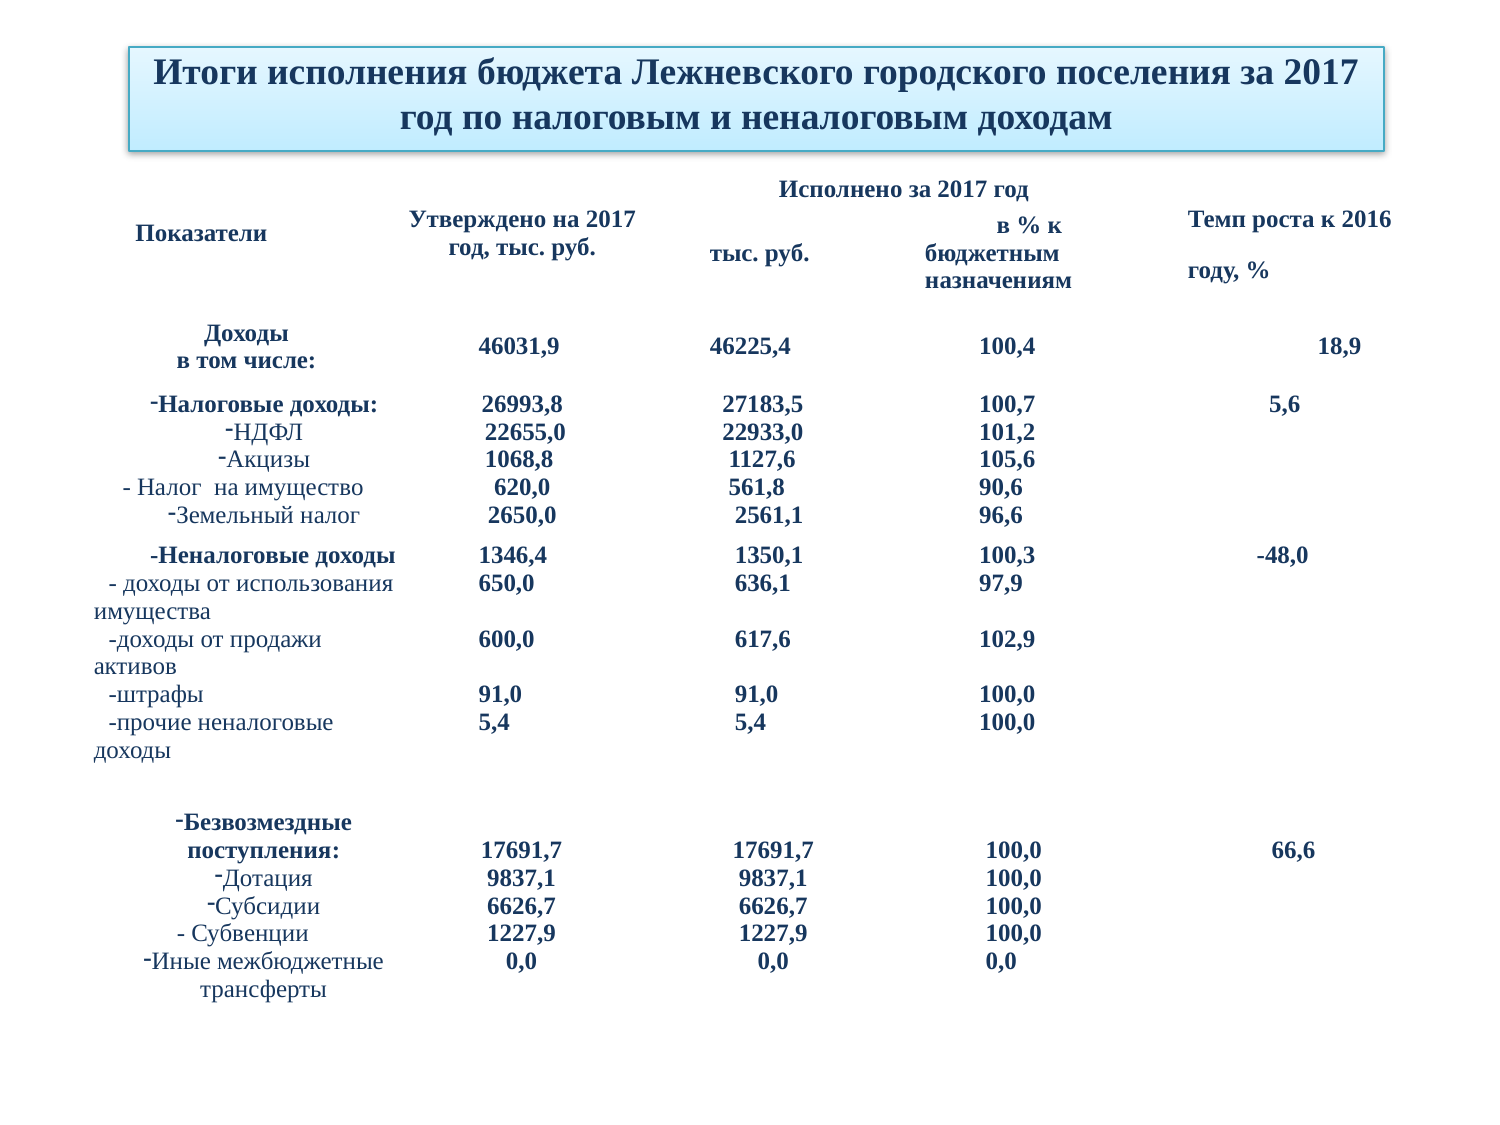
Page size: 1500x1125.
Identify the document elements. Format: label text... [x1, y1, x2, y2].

table_cell 100,3 97,9 102,9 100,0 100,0 [896, 529, 1163, 776]
table_cell 5,6 [1163, 390, 1441, 529]
text_box Итоги исполнения бюджета Лежневского городского поселения за 2017 год по налоговым и неналоговым доходам [128, 46, 1385, 152]
table_cell 26993,8 22655,0 1068,8 620,0 2650,0 [399, 390, 645, 529]
table_header 100,0 100,0 100,0 100,0 0,0 [902, 809, 1172, 1003]
table_cell 100,7 101,2 105,6 90,6 96,6 [896, 390, 1163, 529]
table_cell Доходы в том числе: [94, 303, 399, 390]
table_header Безвозмездные поступления: Дотация Субсидии - Субвенции Иные межбюджетные трансферты [94, 809, 398, 1003]
table_cell -Неналоговые доходы - доходы от использования имущества -доходы от продажи активов -штрафы -прочие неналоговые доходы [94, 529, 399, 776]
table_header 17691,7 9837,1 6626,7 1227,9 0,0 [398, 809, 644, 1003]
table_cell 46031,9 [399, 303, 645, 390]
table_header Исполнено за 2017 год [645, 164, 1163, 203]
table_cell 18,9 [1163, 303, 1441, 390]
table_header 17691,7 9837,1 6626,7 1227,9 0,0 [644, 809, 902, 1003]
table_cell 27183,5 22933,0 1127,6 561,8 2561,1 [645, 390, 896, 529]
table_cell 1346,4 650,0 600,0 91,0 5,4 [399, 529, 645, 776]
table_cell -48,0 [1163, 529, 1441, 776]
table_header Утверждено на 2017 год, тыс. руб. [399, 164, 645, 303]
table_cell 46225,4 [645, 303, 896, 390]
table_header Показатели [94, 164, 399, 303]
table_header 66,6 [1172, 809, 1441, 1003]
table_cell в % к бюджетным назначениям [896, 203, 1163, 303]
table_cell тыс. руб. [645, 203, 896, 303]
table_cell 100,4 [896, 303, 1163, 390]
table_cell 1350,1 636,1 617,6 91,0 5,4 [645, 529, 896, 776]
table_header Темп роста к 2016 году, % [1163, 164, 1441, 303]
table_cell Налоговые доходы: НДФЛ Акцизы - Налог на имущество Земельный налог [94, 390, 399, 529]
